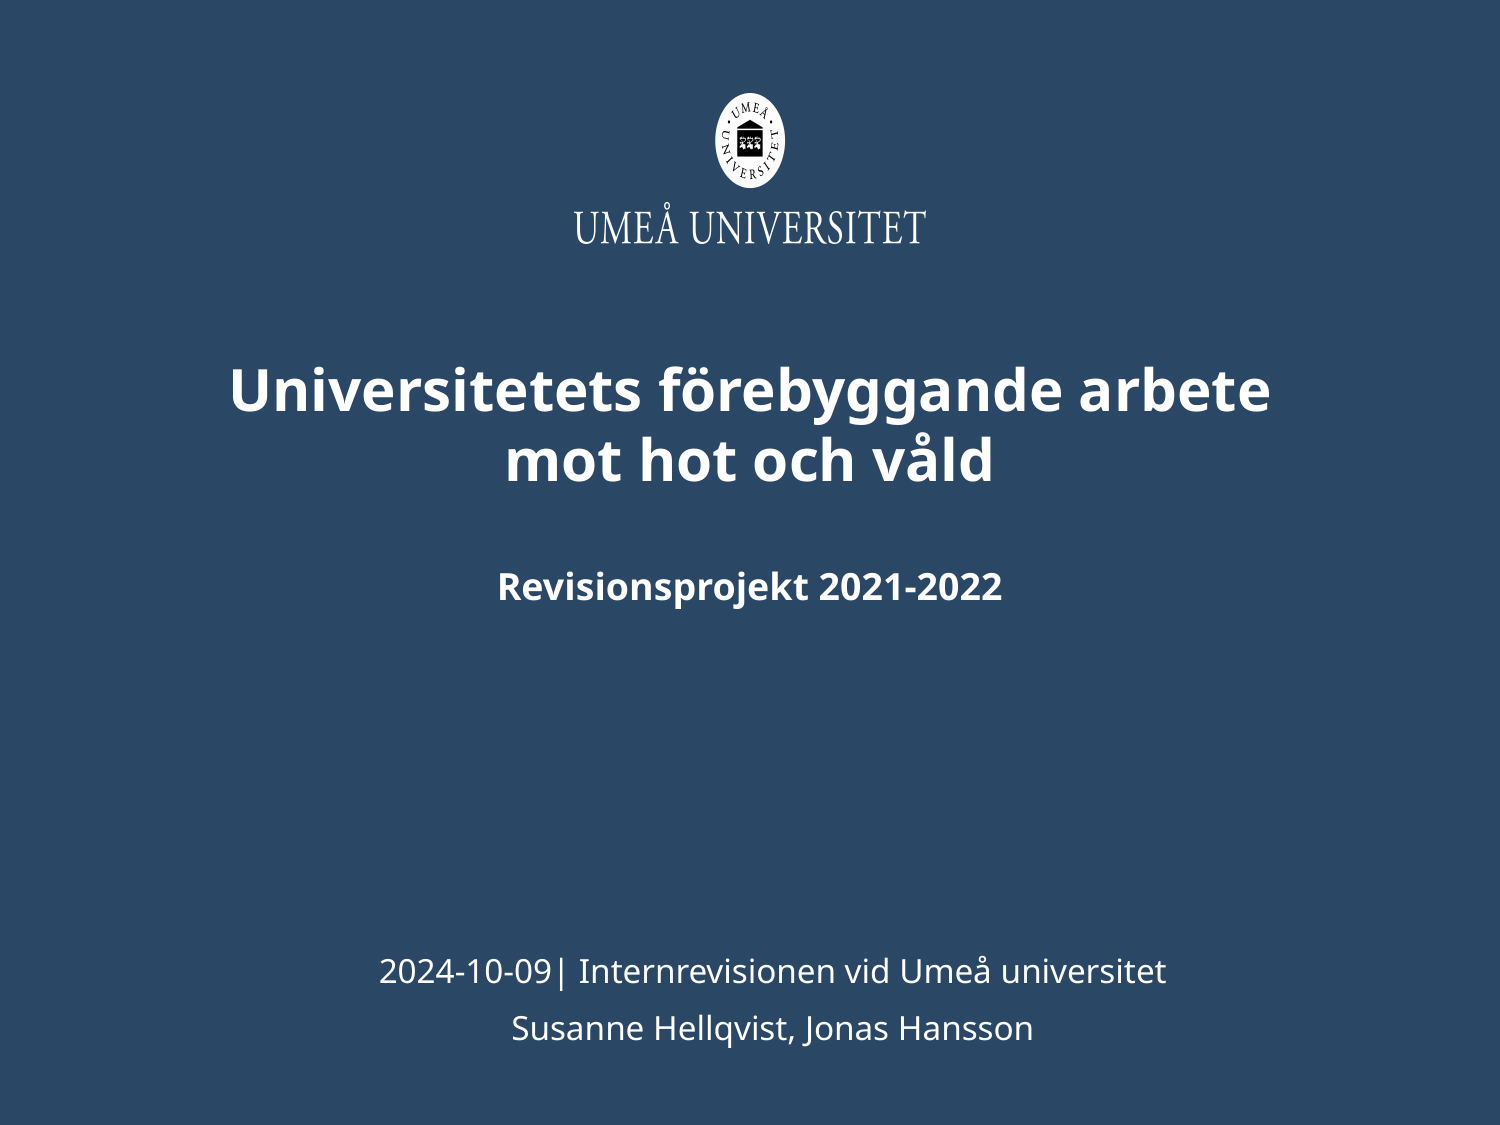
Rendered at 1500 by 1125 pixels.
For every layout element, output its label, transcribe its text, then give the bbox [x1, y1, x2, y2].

title Universitetets förebyggande arbete mot hot och våld Revisionsprojekt 2021-2022 [216, 399, 1284, 609]
picture [574, 93, 926, 244]
list 2024-10-09| Internrevisionen vid Umeå universitet Susanne Hellqvist, Jonas Hansson [123, 955, 1424, 1037]
